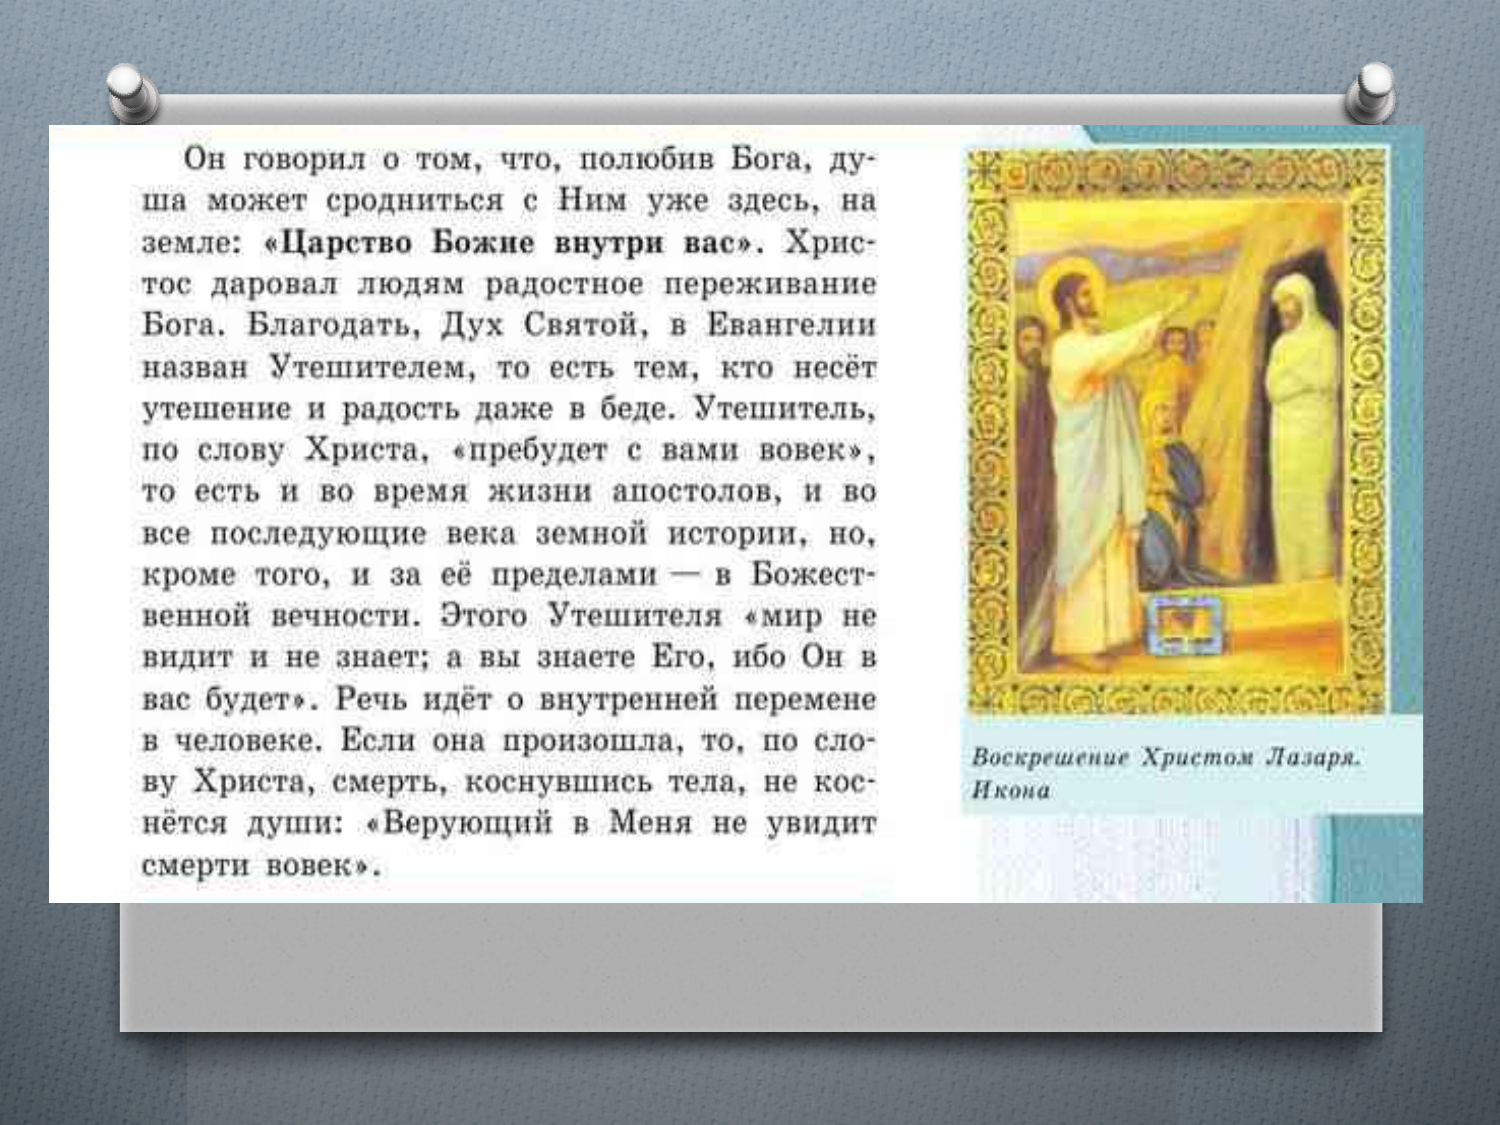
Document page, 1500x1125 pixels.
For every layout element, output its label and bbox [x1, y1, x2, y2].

picture [0, 29, 1439, 904]
